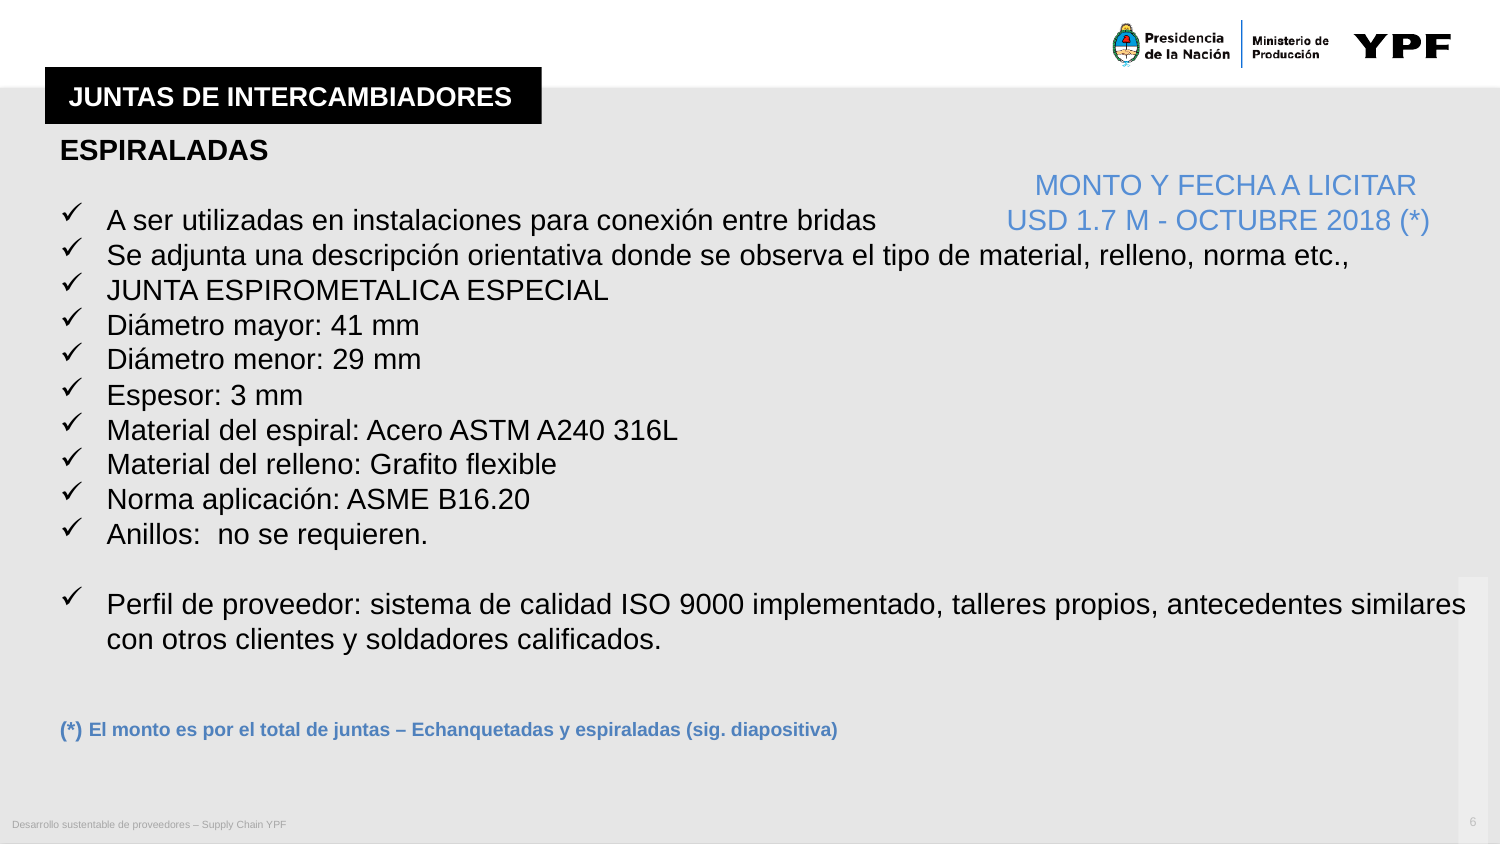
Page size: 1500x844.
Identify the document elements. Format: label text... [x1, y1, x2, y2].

title JUNTAS DE INTERCAMBIADORES [45, 67, 542, 123]
text_box ESPIRALADAS MONTO Y FECHA A LICITAR A ser utilizadas en instalaciones para conexión entre bridas USD 1.7 M - OCTUBRE 2018 (*) Se adjunta una descripción orientativa donde se observa el tipo de material, relleno, norma etc., JUNTA ESPIROMETALICA ESPECIAL Diámetro mayor: 41 mm Diámetro menor: 29 mm Espesor: 3 mm Material del espiral: Acero ASTM A240 316L Material del relleno: Grafito flexible Norma aplicación: ASME B16.20 Anillos: no se requieren. Perfil de proveedor: sistema de calidad ISO 9000 implementado, talleres propios, antecedentes similares con otros clientes y soldadores calificados. (*) El monto es por el total de juntas – Echanquetadas y espiraladas (sig. diapositiva) [45, 123, 1488, 809]
footer Desarrollo sustentable de proveedores – Supply Chain YPF [12, 818, 656, 832]
slide_number 6 [1458, 814, 1488, 830]
picture [1104, 10, 1338, 76]
